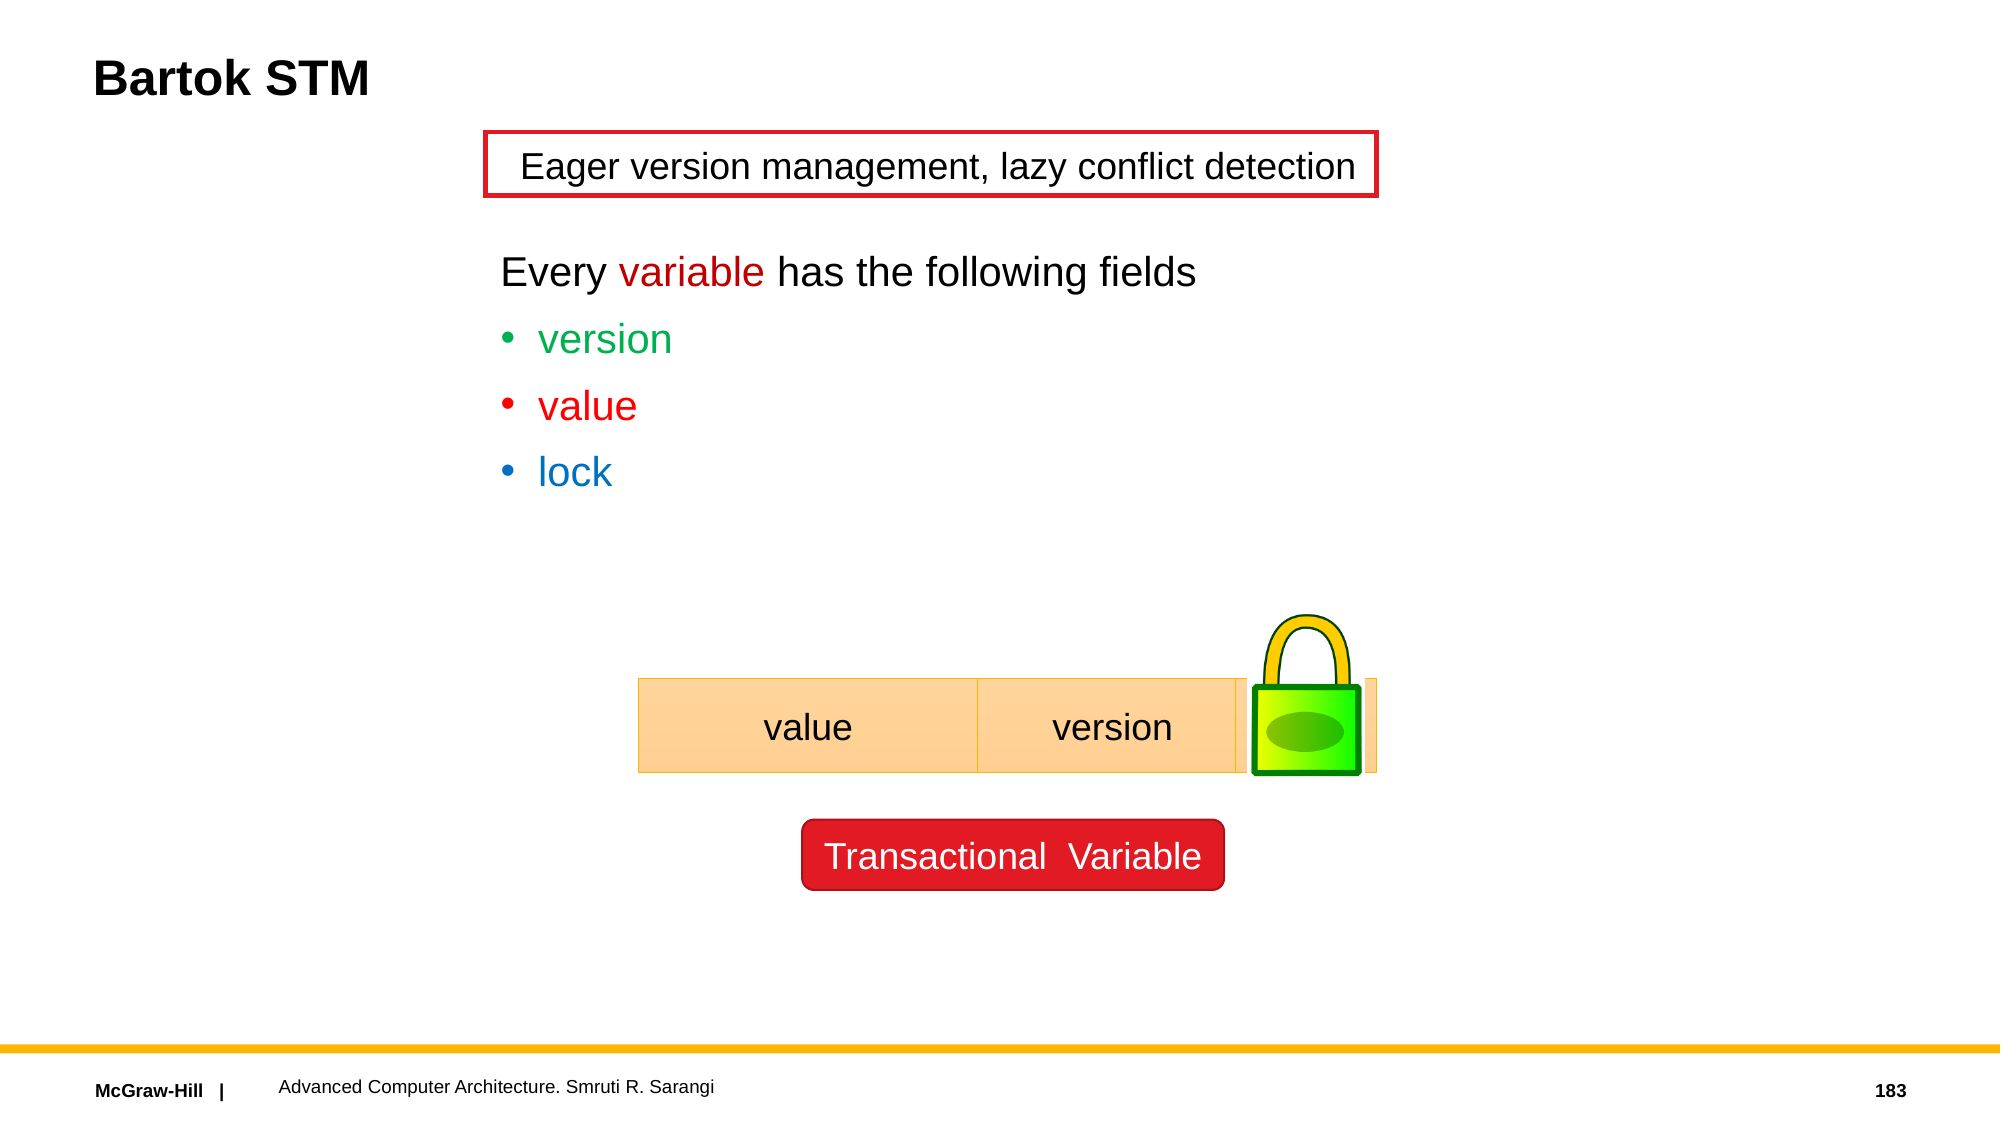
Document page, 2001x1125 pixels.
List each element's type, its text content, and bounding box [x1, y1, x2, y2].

text_box [484, 131, 1377, 197]
footer Advanced Computer Architecture. Smruti R. Sarangi [263, 1067, 1464, 1105]
text_box value [638, 678, 977, 773]
slide_number 183 [1711, 1071, 1922, 1109]
text_box [1365, 678, 1377, 773]
picture [1247, 608, 1365, 781]
text_box Transactional Variable [801, 818, 1226, 891]
list Every variable has the following fields version value lock [485, 237, 1716, 538]
text_box version [977, 678, 1235, 773]
text_box [1235, 678, 1247, 773]
title Bartok STM [78, 45, 1578, 180]
